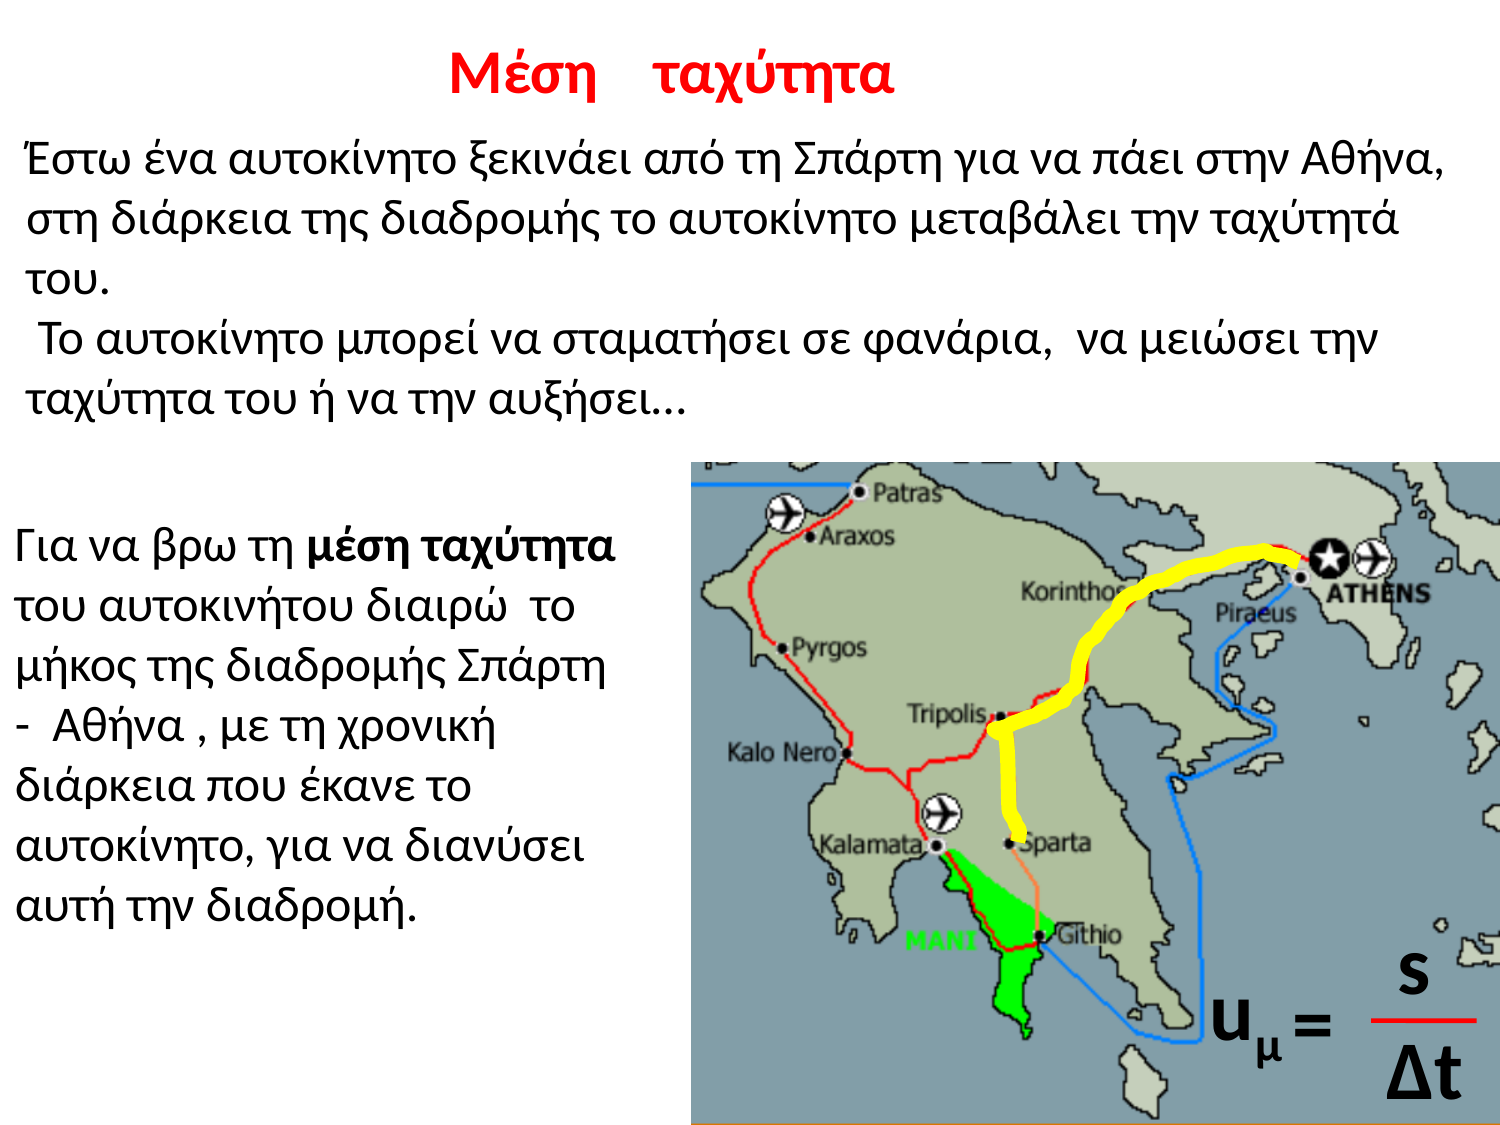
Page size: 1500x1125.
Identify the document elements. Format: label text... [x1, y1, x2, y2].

text_box Για να βρω τη μέση ταχύτητα του αυτοκινήτου διαιρώ το μήκος της διαδρομής Σπάρτη - Αθήνα , με τη χρονική διάρκεια που έκανε το αυτοκίνητο, για να διανύσει αυτή την διαδρομή. [0, 503, 633, 939]
list Μέση ταχύτητα [433, 23, 914, 117]
text_box Έστω ένα αυτοκίνητο ξεκινάει από τη Σπάρτη για να πάει στην Αθήνα, στη διάρκεια της διαδρομής το αυτοκίνητο μεταβάλει την ταχύτητά του. Το αυτοκίνητο μπορεί να σταματήσει σε φανάρια, να μειώσει την ταχύτητα του ή να την αυξήσει… [11, 117, 1500, 432]
picture [690, 462, 1500, 1125]
